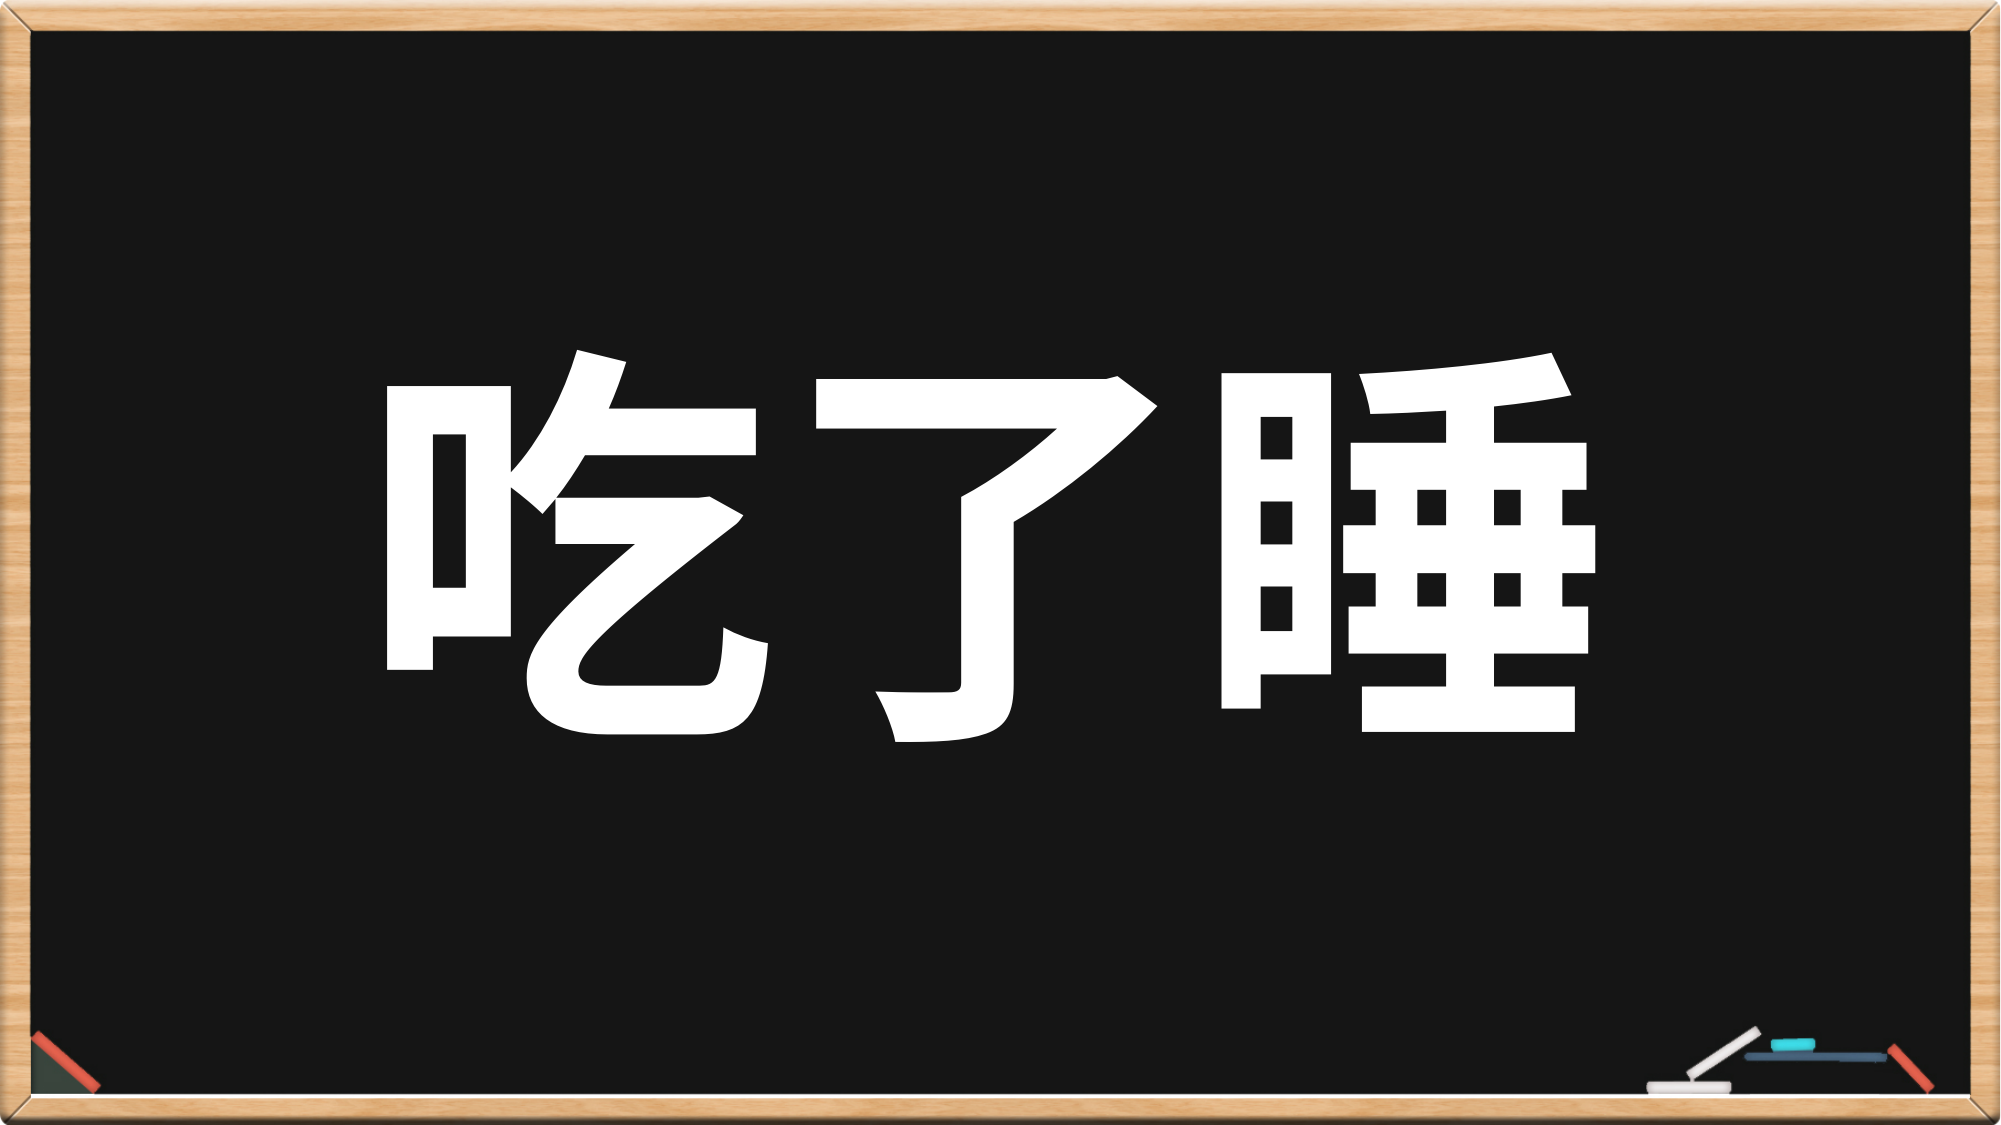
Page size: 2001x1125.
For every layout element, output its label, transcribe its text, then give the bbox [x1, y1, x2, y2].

picture [0, 0, 2001, 1125]
text_box 吃了睡 [168, 280, 1804, 796]
